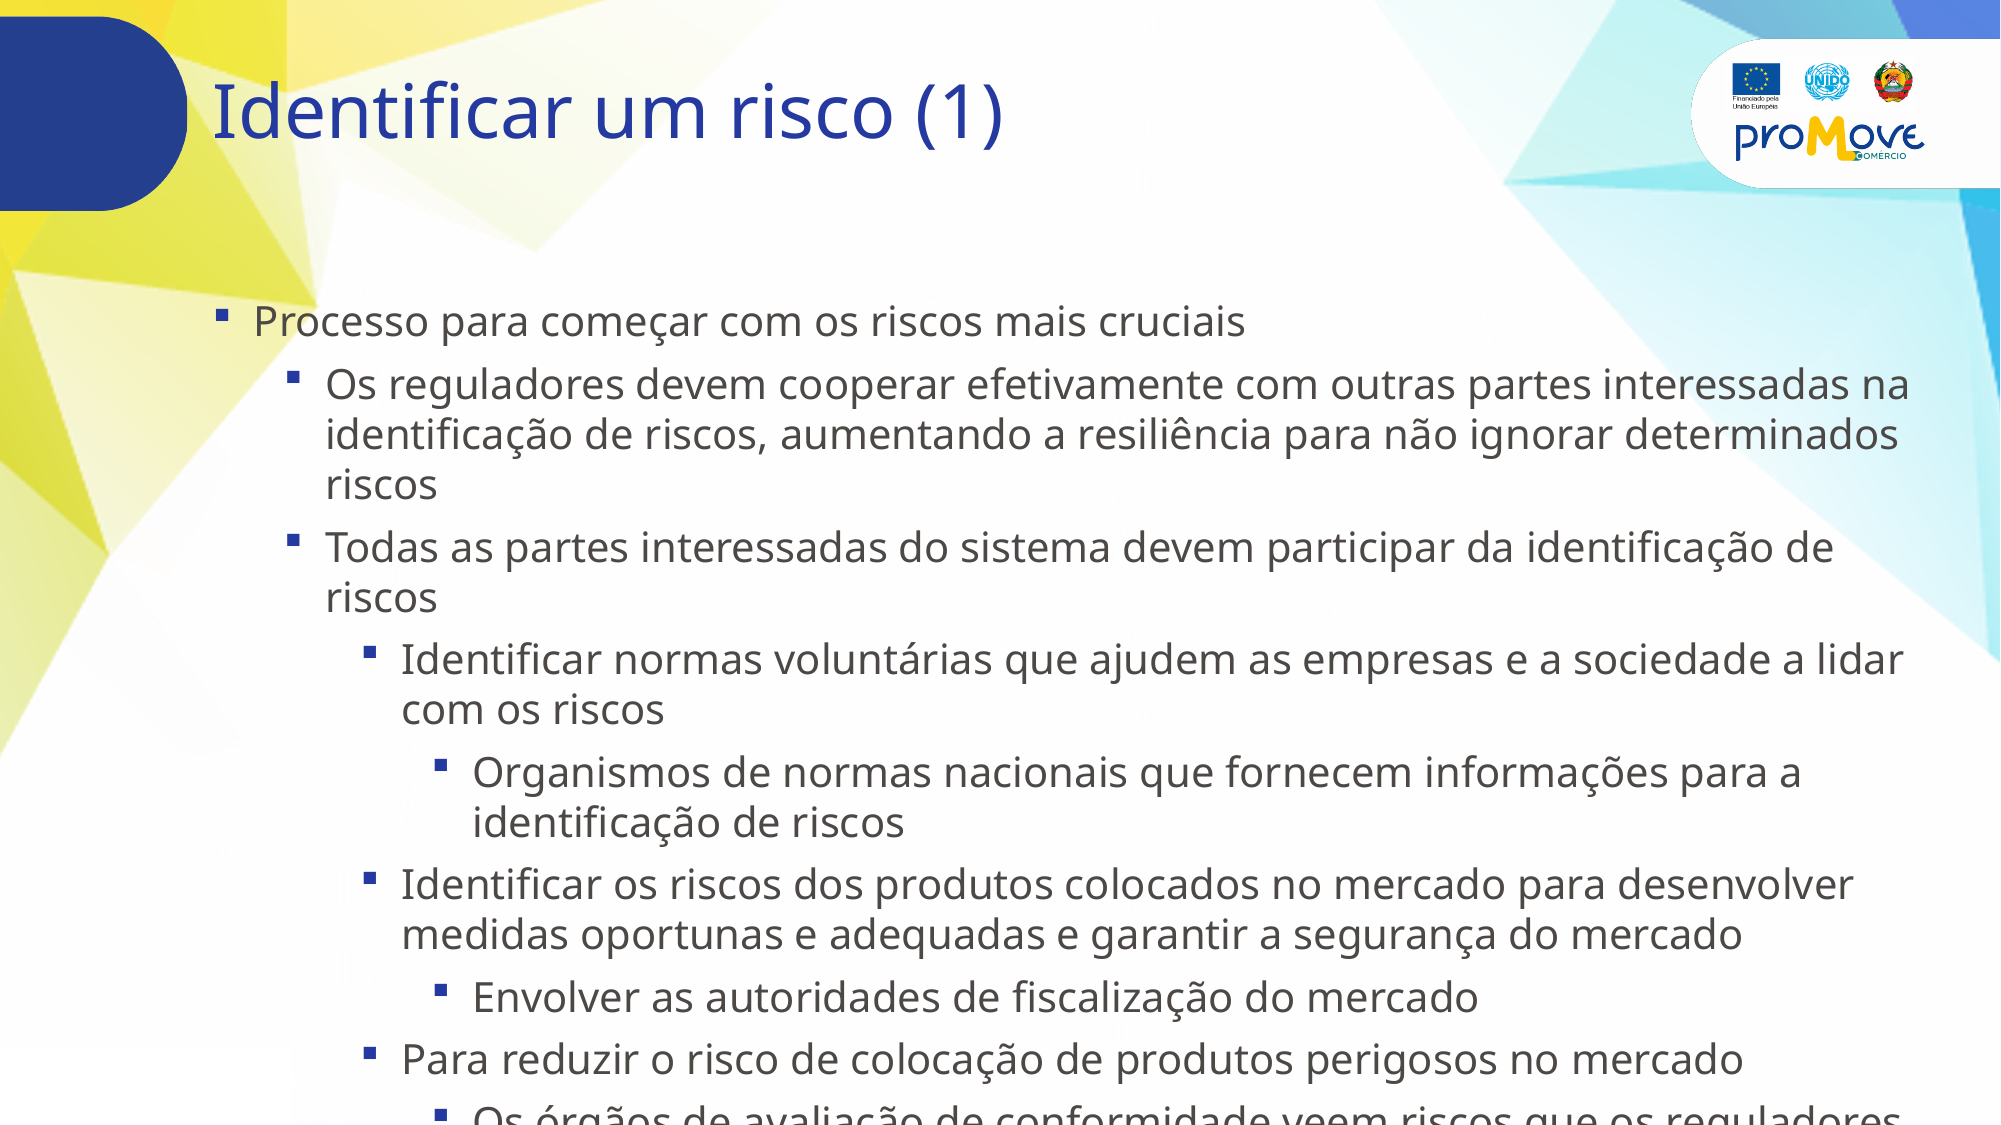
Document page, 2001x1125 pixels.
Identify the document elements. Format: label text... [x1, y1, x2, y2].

picture [0, 0, 2001, 1124]
title Identificar um risco (1) [212, 0, 1677, 218]
list Processo para começar com os riscos mais cruciais Os reguladores devem cooperar efetivamente com outras partes interessadas na identificação de riscos, aumentando a resiliência para não ignorar determinados riscos Todas as partes interessadas do sistema devem participar da identificação de riscos Identificar normas voluntárias que ajudem as empresas e a sociedade a lidar com os riscos Organismos de normas nacionais que fornecem informações para a identificação de riscos Identificar os riscos dos produtos colocados no mercado para desenvolver medidas oportunas e adequadas e garantir a segurança do mercado Envolver as autoridades de fiscalização do mercado Para reduzir o risco de colocação de produtos perigosos no mercado Os órgãos de avaliação de conformidade veem riscos que os reguladores não identificam Envolver as empresas para que informem sobre os riscos que, segundo elas, exigem regulamentação [212, 295, 1958, 1010]
